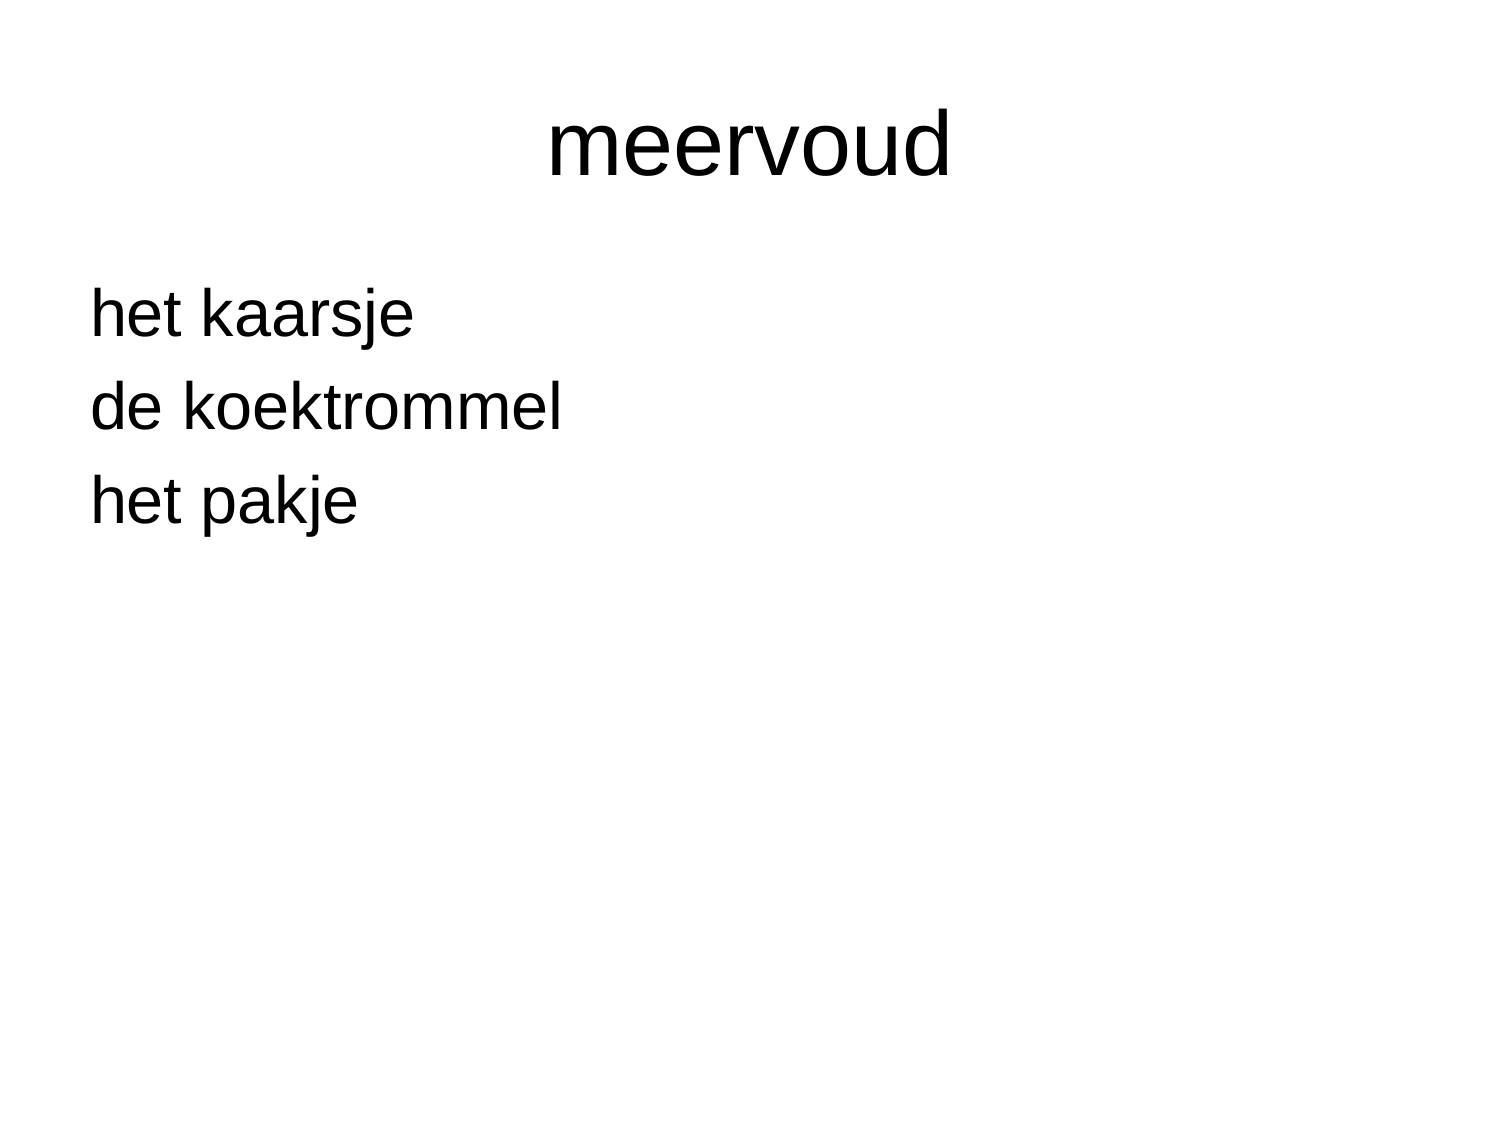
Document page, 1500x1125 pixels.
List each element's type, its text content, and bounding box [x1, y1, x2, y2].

title meervoud [74, 44, 1426, 233]
list het kaarsje de koektrommel het pakje [74, 262, 1426, 1006]
